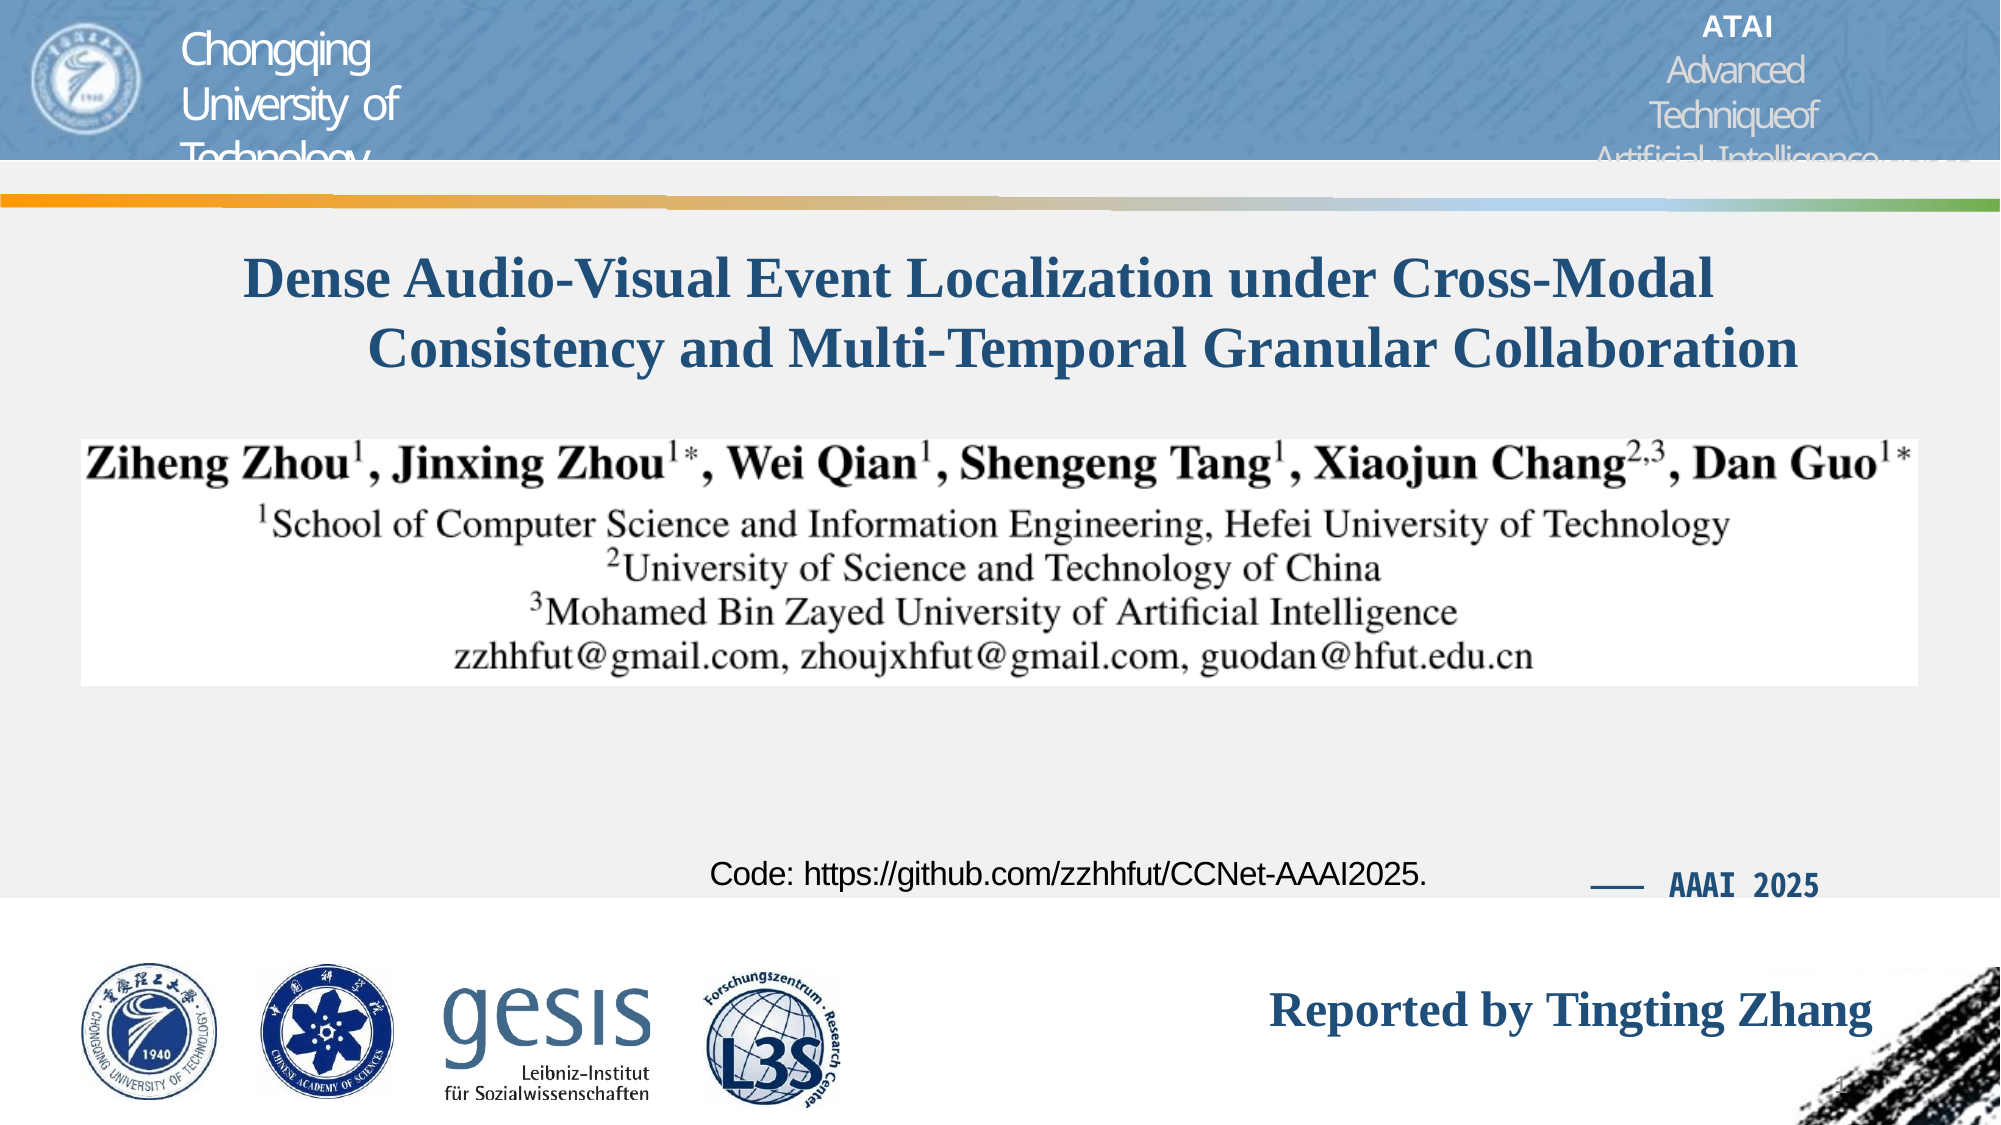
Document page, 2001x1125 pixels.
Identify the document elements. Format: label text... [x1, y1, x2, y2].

text_box Reported by Tingting Zhang [1267, 974, 1882, 1037]
text_box [1764, 967, 2000, 1125]
text_box [703, 972, 841, 1108]
text_box [443, 988, 651, 1100]
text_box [0, 161, 2000, 899]
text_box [0, 0, 2000, 160]
text_box [81, 963, 217, 1100]
slide_number [1440, 1046, 1900, 1103]
picture [81, 438, 1919, 687]
text_box [259, 964, 394, 1099]
